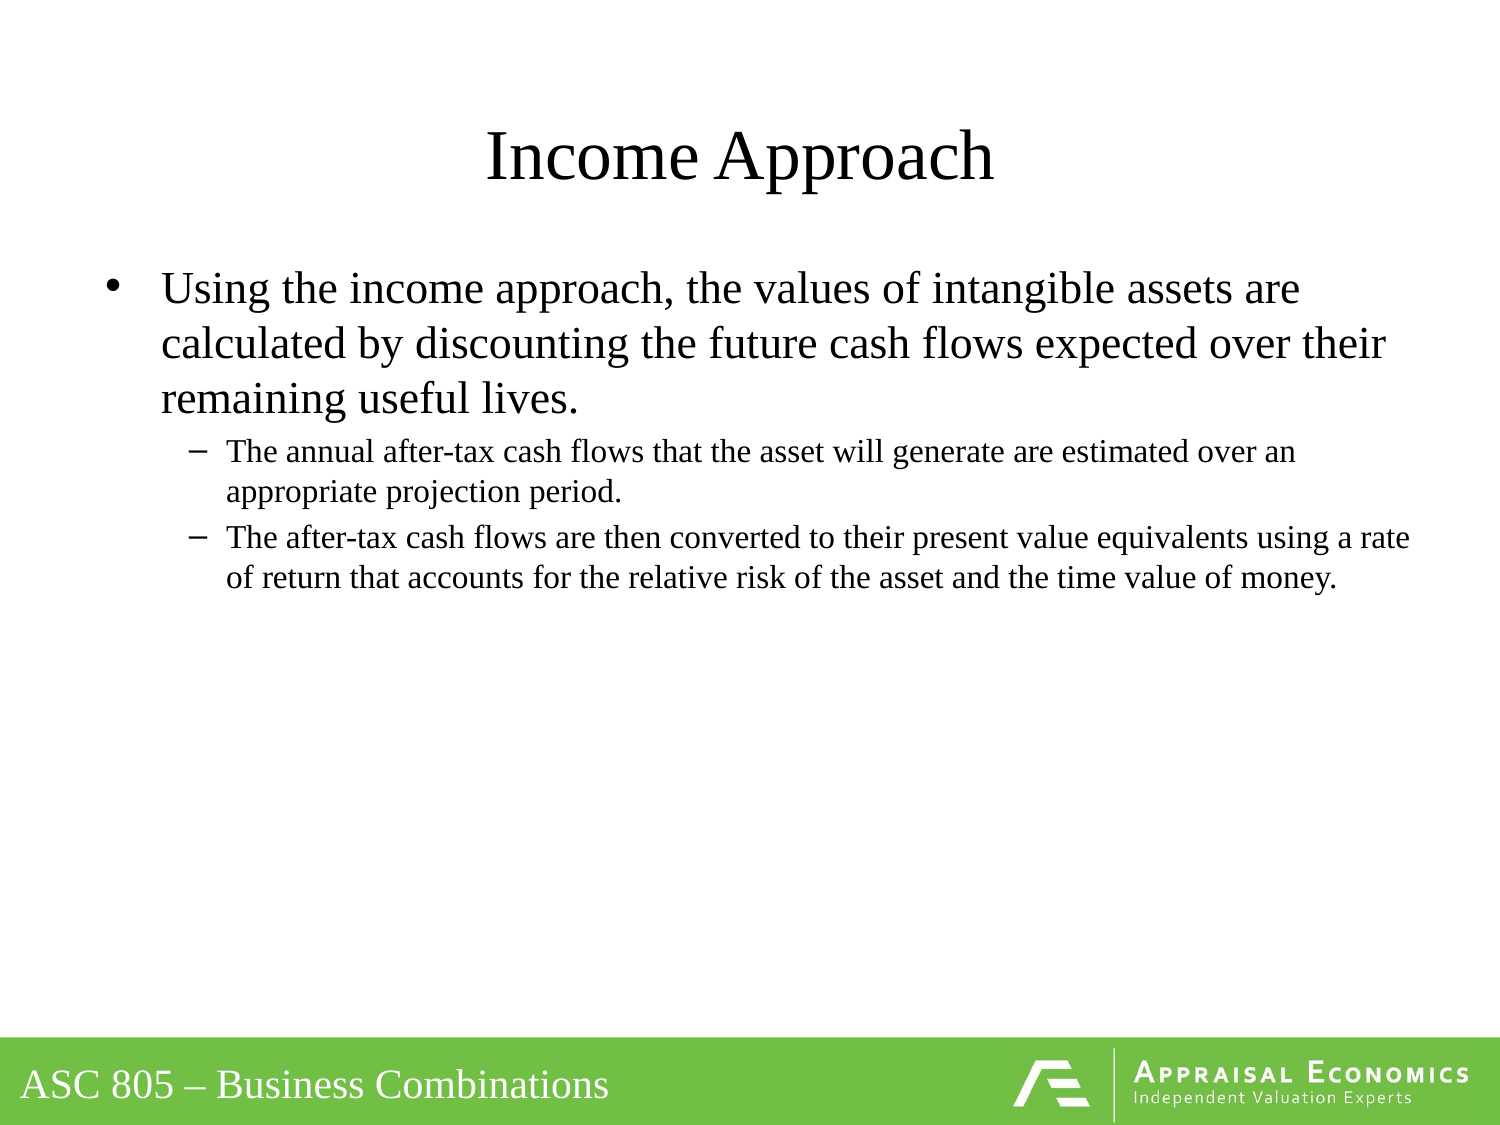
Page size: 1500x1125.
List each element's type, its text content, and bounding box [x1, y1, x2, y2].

title Income Approach [75, 99, 1425, 249]
text_box [0, 1035, 1500, 1125]
picture [1012, 1042, 1472, 1125]
text_box ASC 805 – Business Combinations [4, 1049, 900, 1115]
list Using the income approach, the values of intangible assets are calculated by discounting the future cash flows expected over their remaining useful lives. The annual after-tax cash flows that the asset will generate are estimated over an appropriate projection period. The after-tax cash flows are then converted to their present value equivalents using a rate of return that accounts for the relative risk of the asset and the time value of money. [52, 249, 1448, 688]
